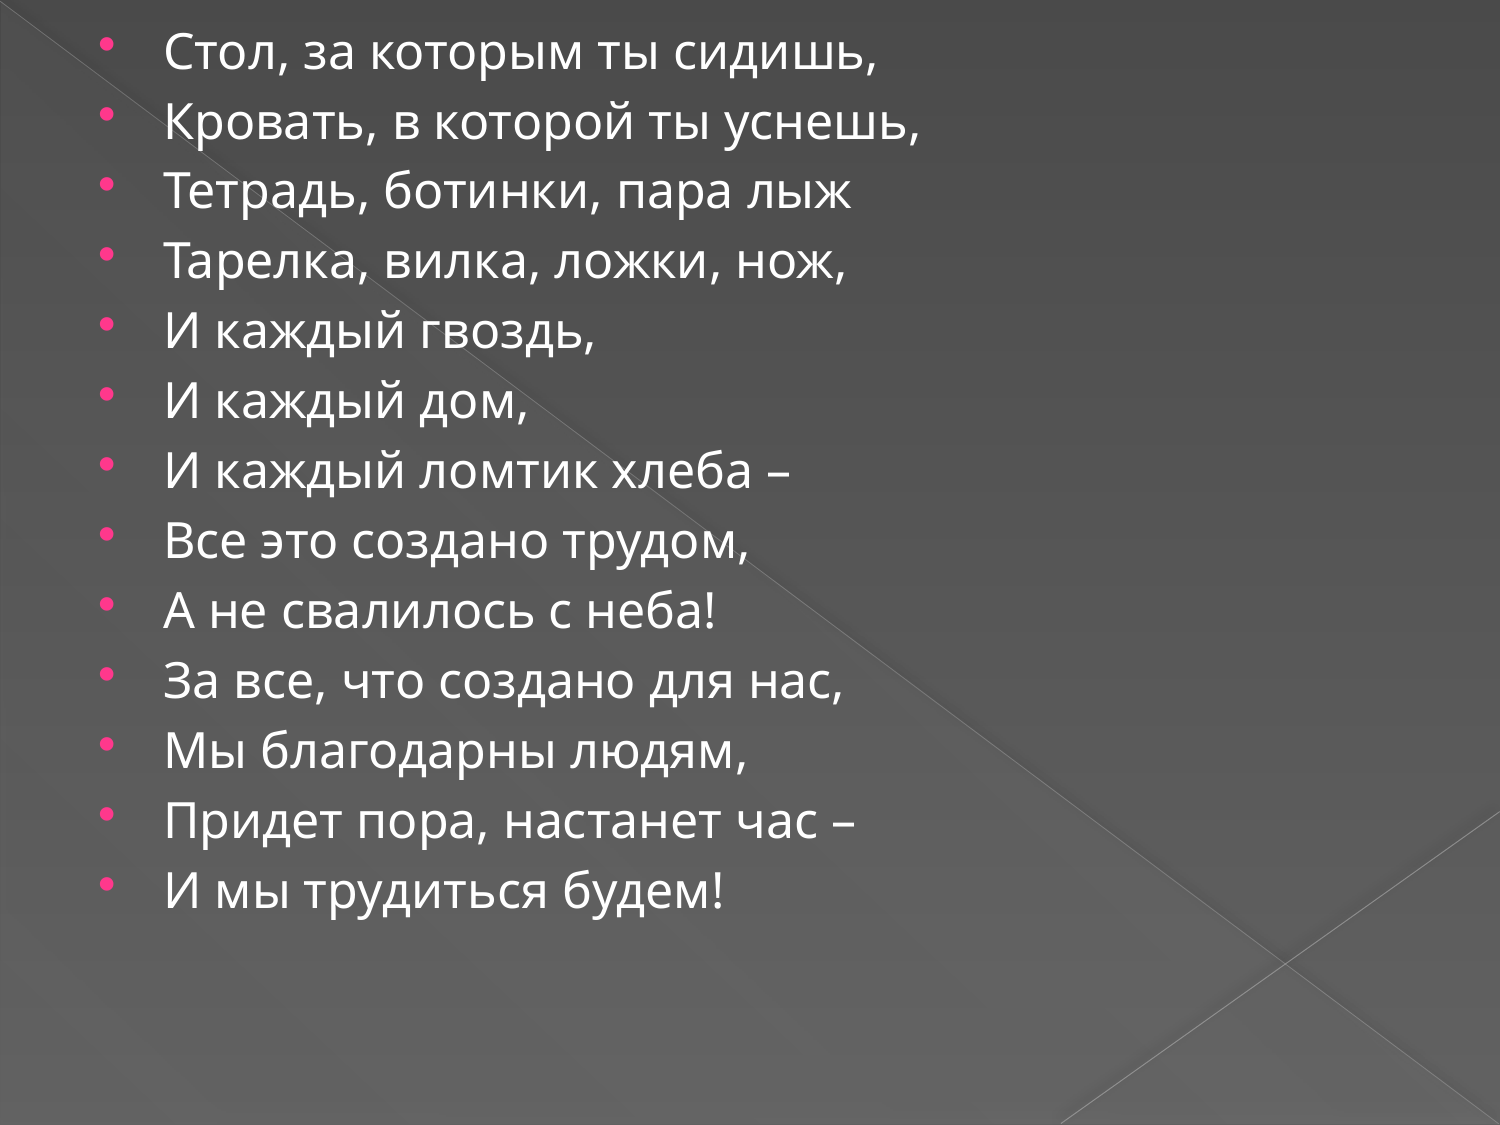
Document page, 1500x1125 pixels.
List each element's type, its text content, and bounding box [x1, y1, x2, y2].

list Стол, за которым ты сидишь, Кровать, в которой ты уснешь, Тетрадь, ботинки, пара лыж Тарелка, вилка, ложки, нож, И каждый гвоздь, И каждый дом, И каждый ломтик хлеба – Все это создано трудом, А не свалилось с неба! За все, что создано для нас, Мы благодарны людям, Придет пора, настанет час – И мы трудиться будем! [75, 11, 1425, 1090]
